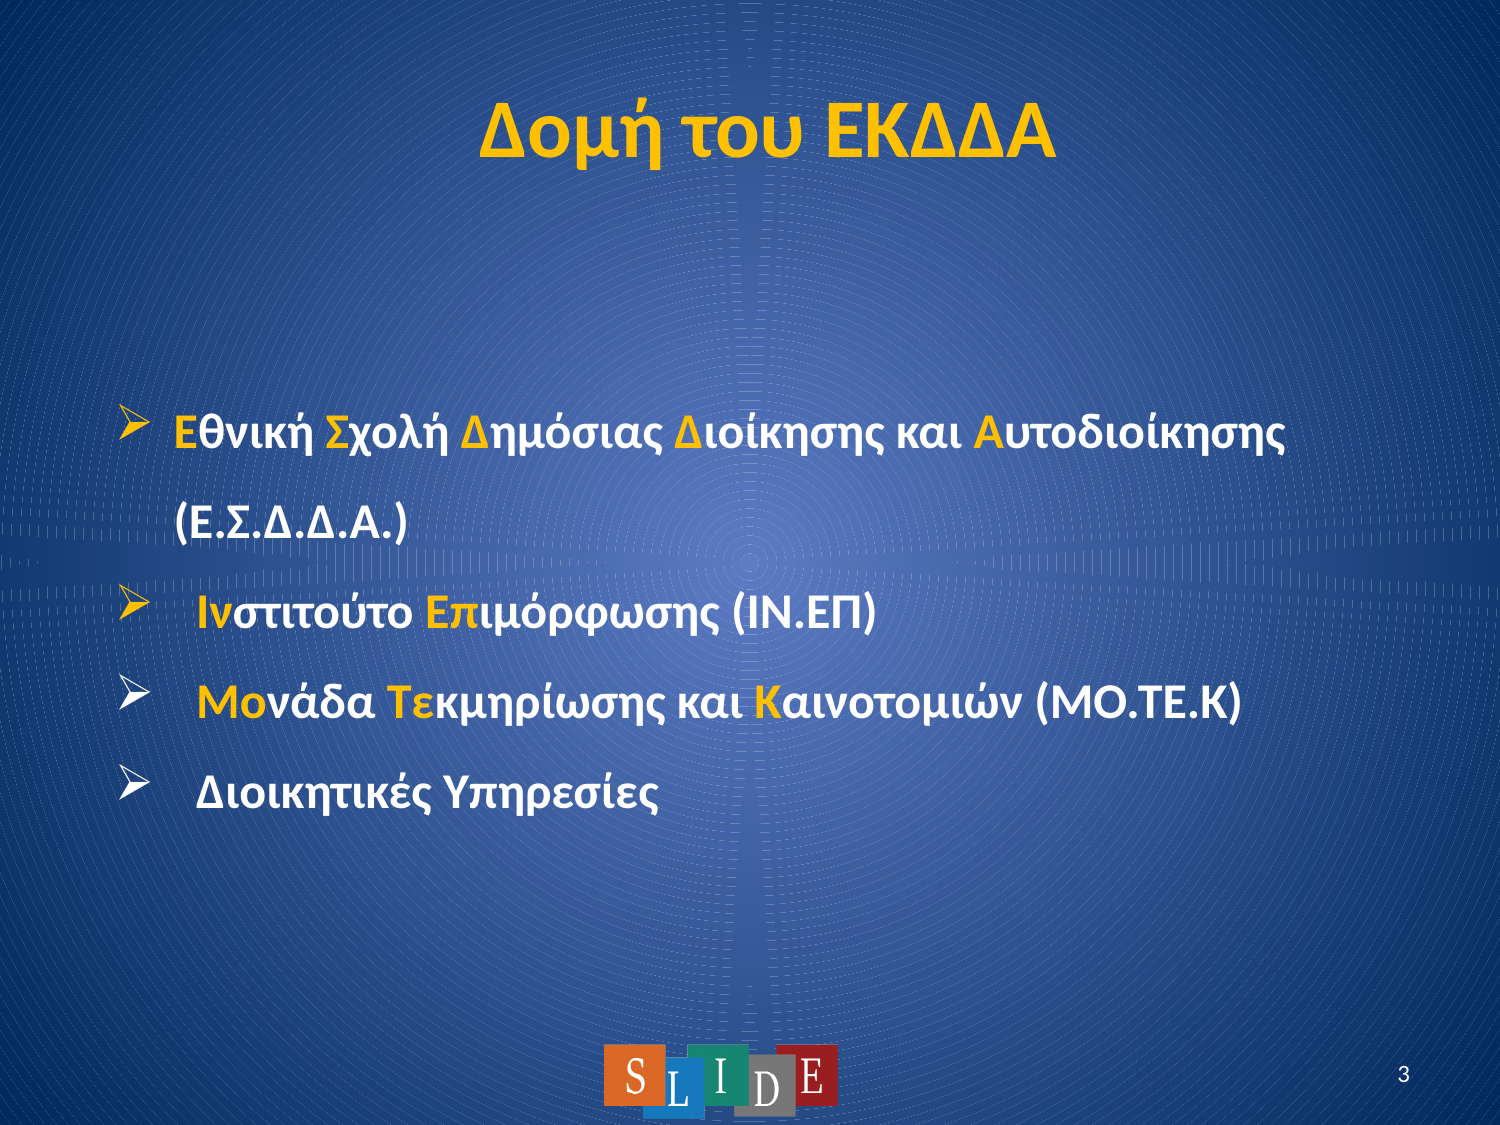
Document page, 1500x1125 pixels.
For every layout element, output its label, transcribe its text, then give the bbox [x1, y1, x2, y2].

text_box Εθνική Σχολή Δημόσιας Διοίκησης και Αυτοδιοίκησης (Ε.Σ.Δ.Δ.Α.) Ινστιτούτο Επιμόρφωσης (ΙΝ.ΕΠ) Μονάδα Τεκμηρίωσης και Καινοτομιών (ΜΟ.ΤΕ.Κ) Διοικητικές Υπηρεσίες [98, 360, 1425, 828]
picture [584, 1022, 854, 1125]
slide_number 3 [1074, 1042, 1425, 1103]
text_box Δομή του ΕΚΔΔΑ [100, 66, 1437, 182]
